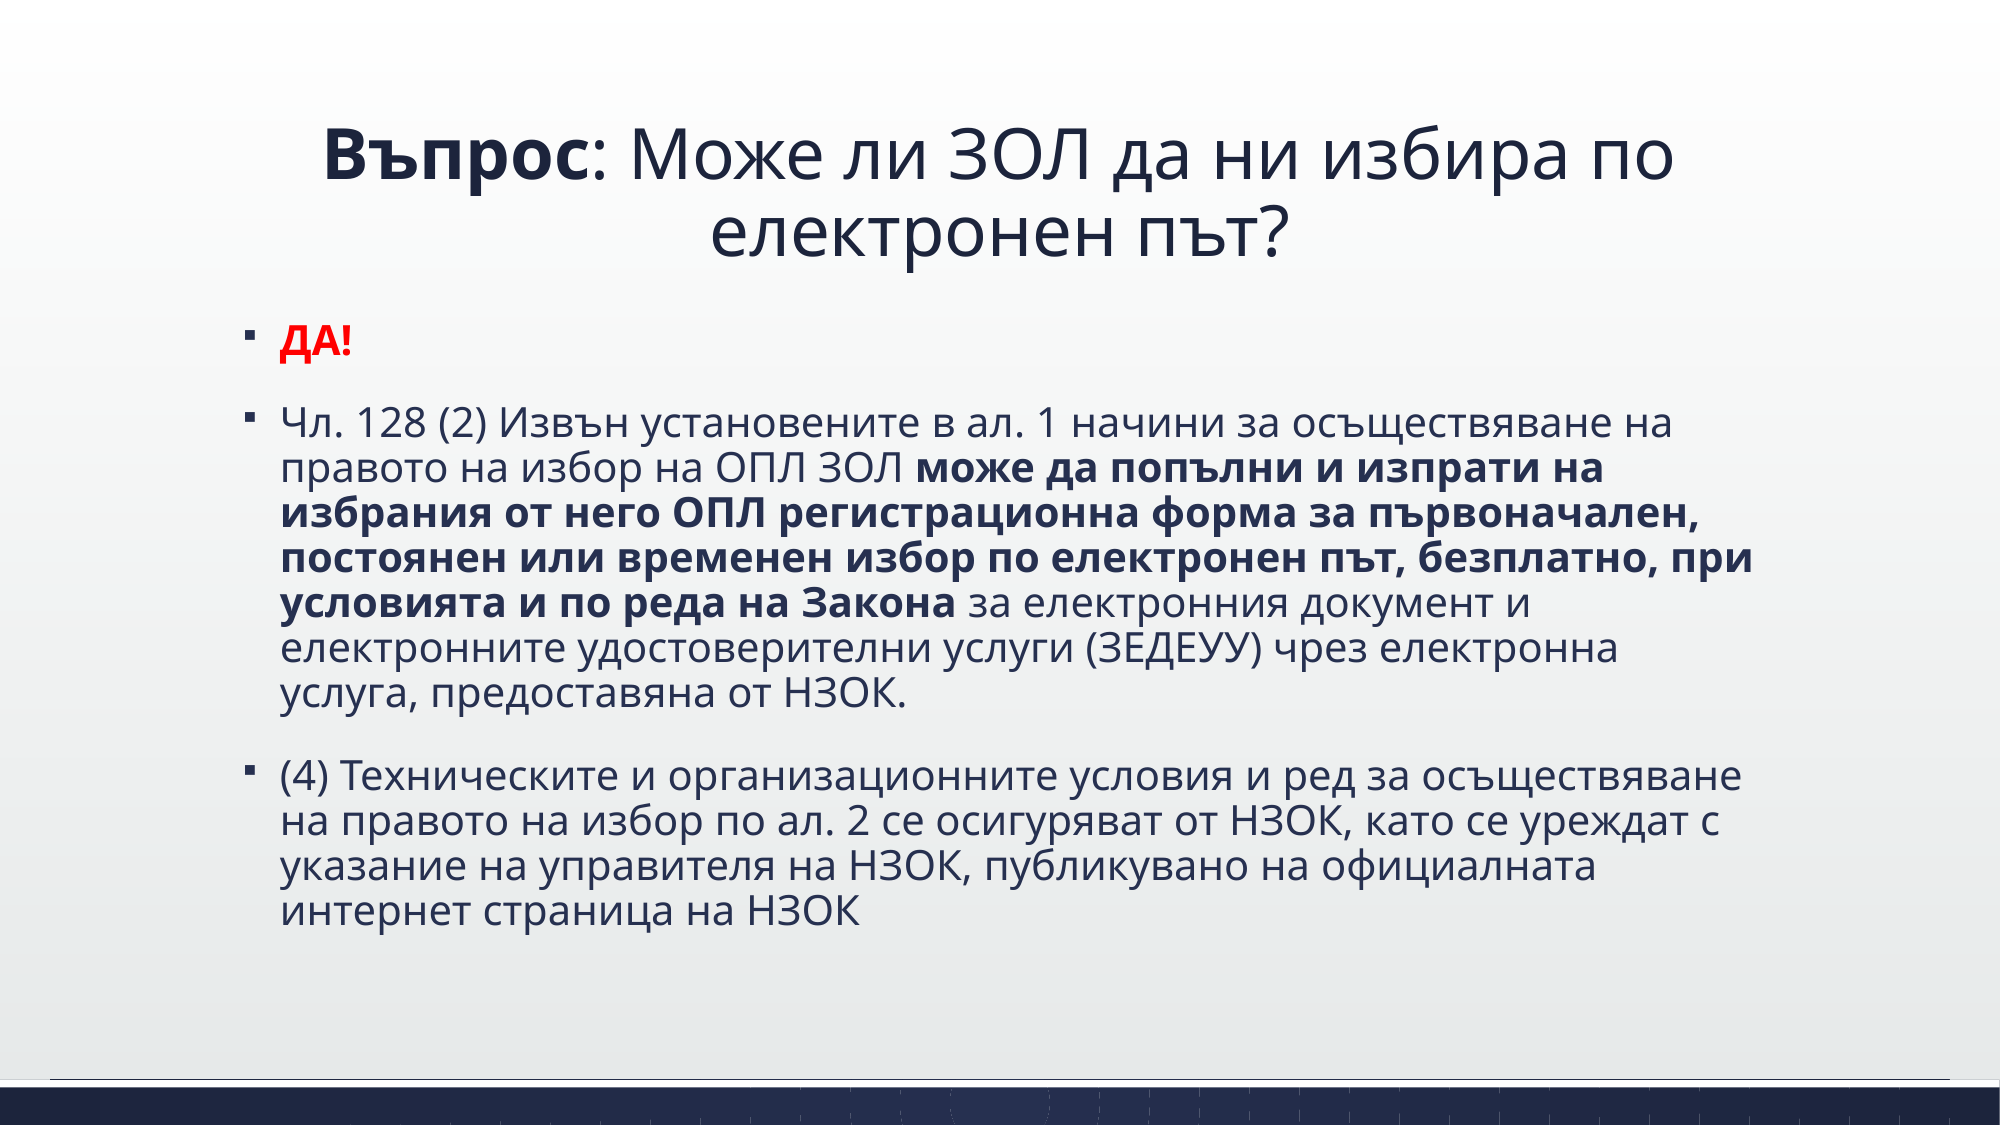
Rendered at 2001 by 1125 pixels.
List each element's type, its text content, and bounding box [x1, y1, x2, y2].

list ДА! Чл. 128 (2) Извън установените в ал. 1 начини за осъществяване на правото на избор на ОПЛ ЗОЛ може да попълни и изпрати на избрания от него ОПЛ регистрационна форма за първоначален, постоянен или временен избор по електронен път, безплатно, при условията и по реда на Закона за електронния документ и електронните удостоверителни услуги (ЗЕДЕУУ) чрез електронна услуга, предоставяна от НЗОК. (4) Техническите и организационните условия и ред за осъществяване на правото на избор по ал. 2 се осигуряват от НЗОК, като се уреждат с указание на управителя на НЗОК, публикувано на официалната интернет страница на НЗОК [219, 311, 1780, 990]
title Въпрос: Може ли ЗОЛ да ни избира по електронен път? [219, 76, 1780, 279]
